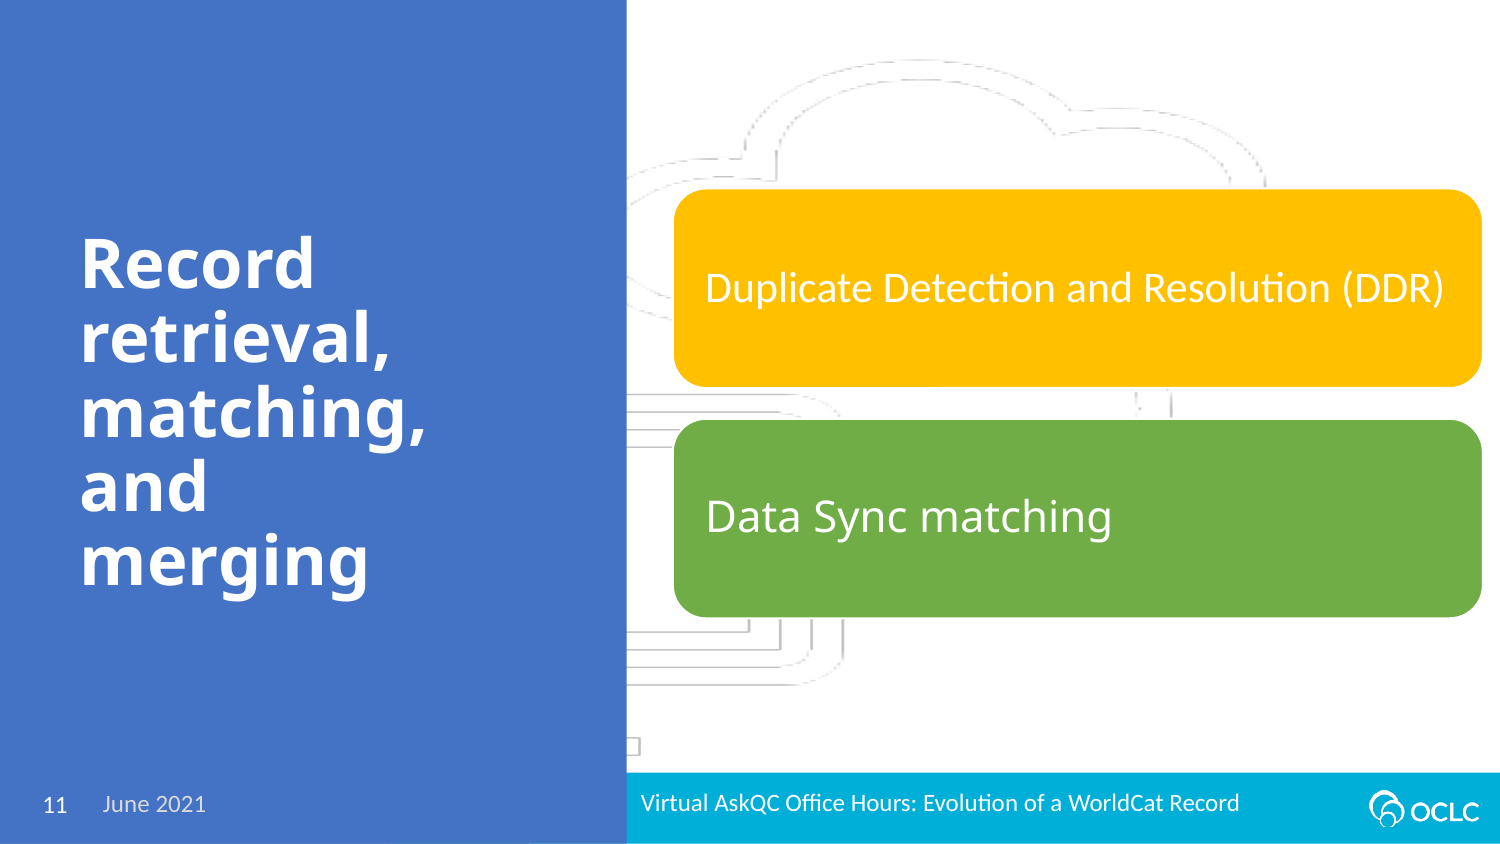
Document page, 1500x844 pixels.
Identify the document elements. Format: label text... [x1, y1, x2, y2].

text_box [0, 0, 628, 844]
title Record retrieval, matching, and merging [64, 76, 534, 754]
picture [628, 0, 1500, 772]
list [672, 53, 1483, 754]
text_box 11 [22, 781, 88, 827]
footer Virtual AskQC Office Hours: Evolution of a WorldCat Record [625, 781, 1270, 827]
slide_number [88, 782, 231, 827]
